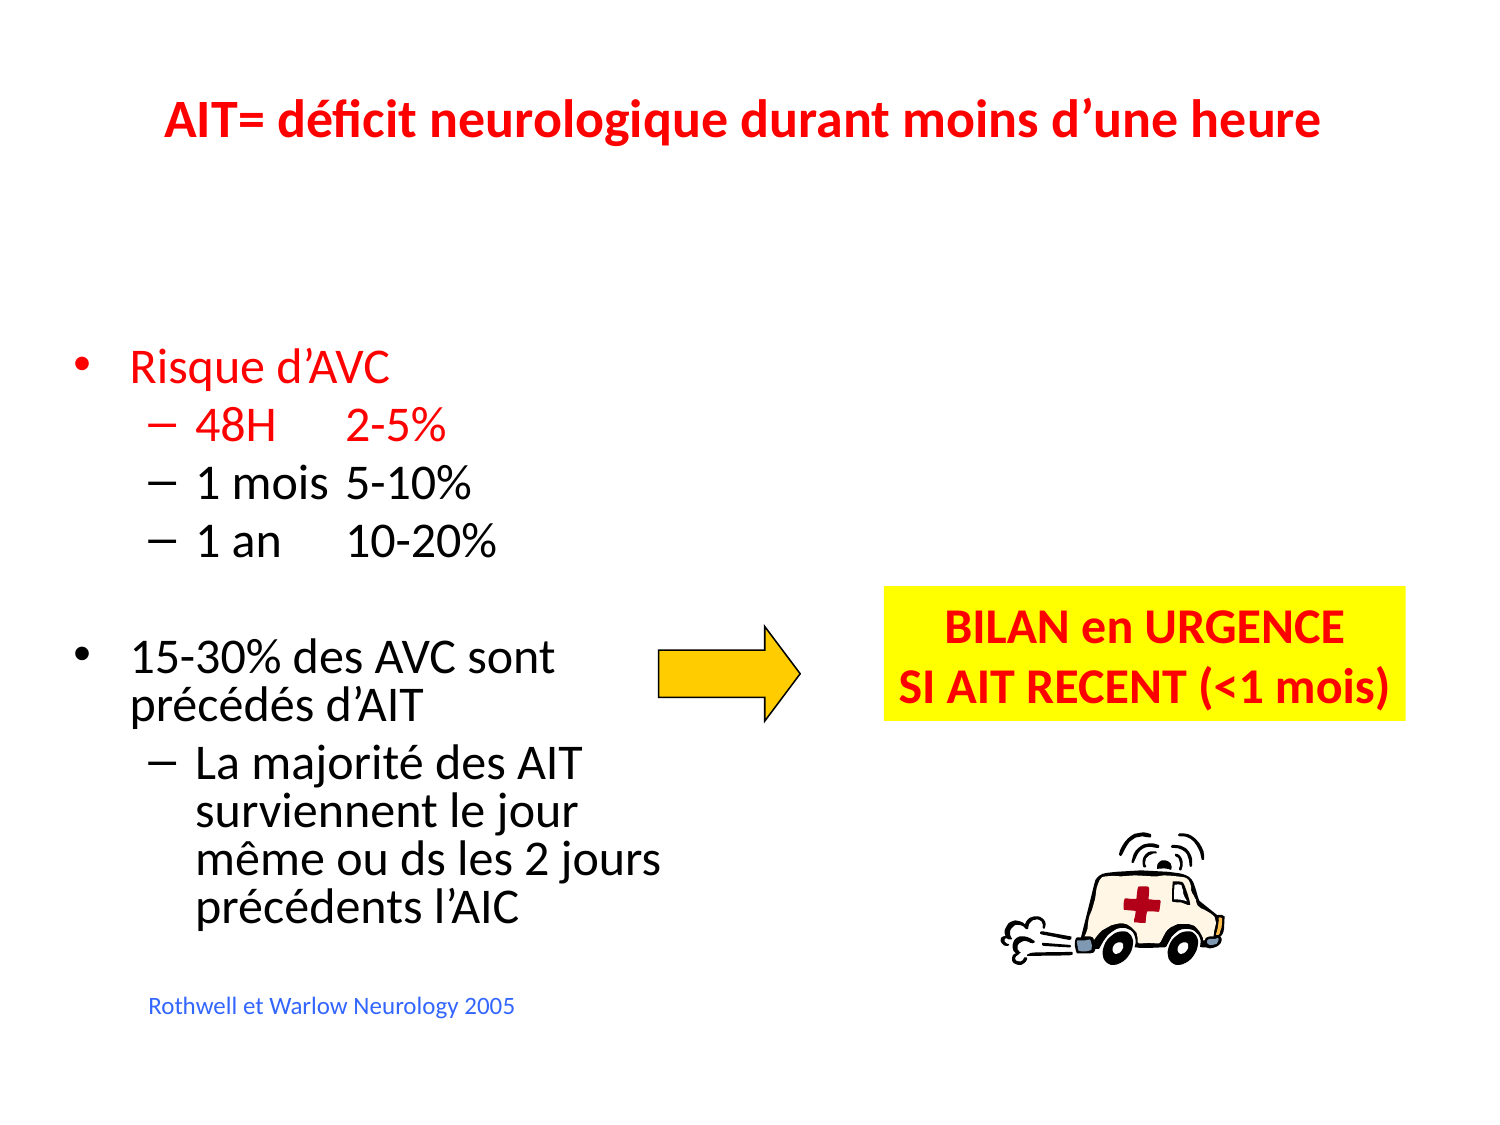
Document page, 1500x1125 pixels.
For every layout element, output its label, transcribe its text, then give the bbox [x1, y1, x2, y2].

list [999, 832, 1226, 968]
title AIT= déficit neurologique durant moins d’une heure [112, 54, 1388, 243]
list Risque d’AVC 48H 2-5% 1 mois 5-10% 1 an 10-20% 15-30% des AVC sont précédés d’AIT La majorité des AIT surviennent le jour même ou ds les 2 jours précédents l’AIC Rothwell et Warlow Neurology 2005 [58, 338, 684, 1094]
text_box [658, 626, 801, 722]
text_box BILAN en URGENCE SI AIT RECENT (<1 mois) [883, 586, 1406, 721]
